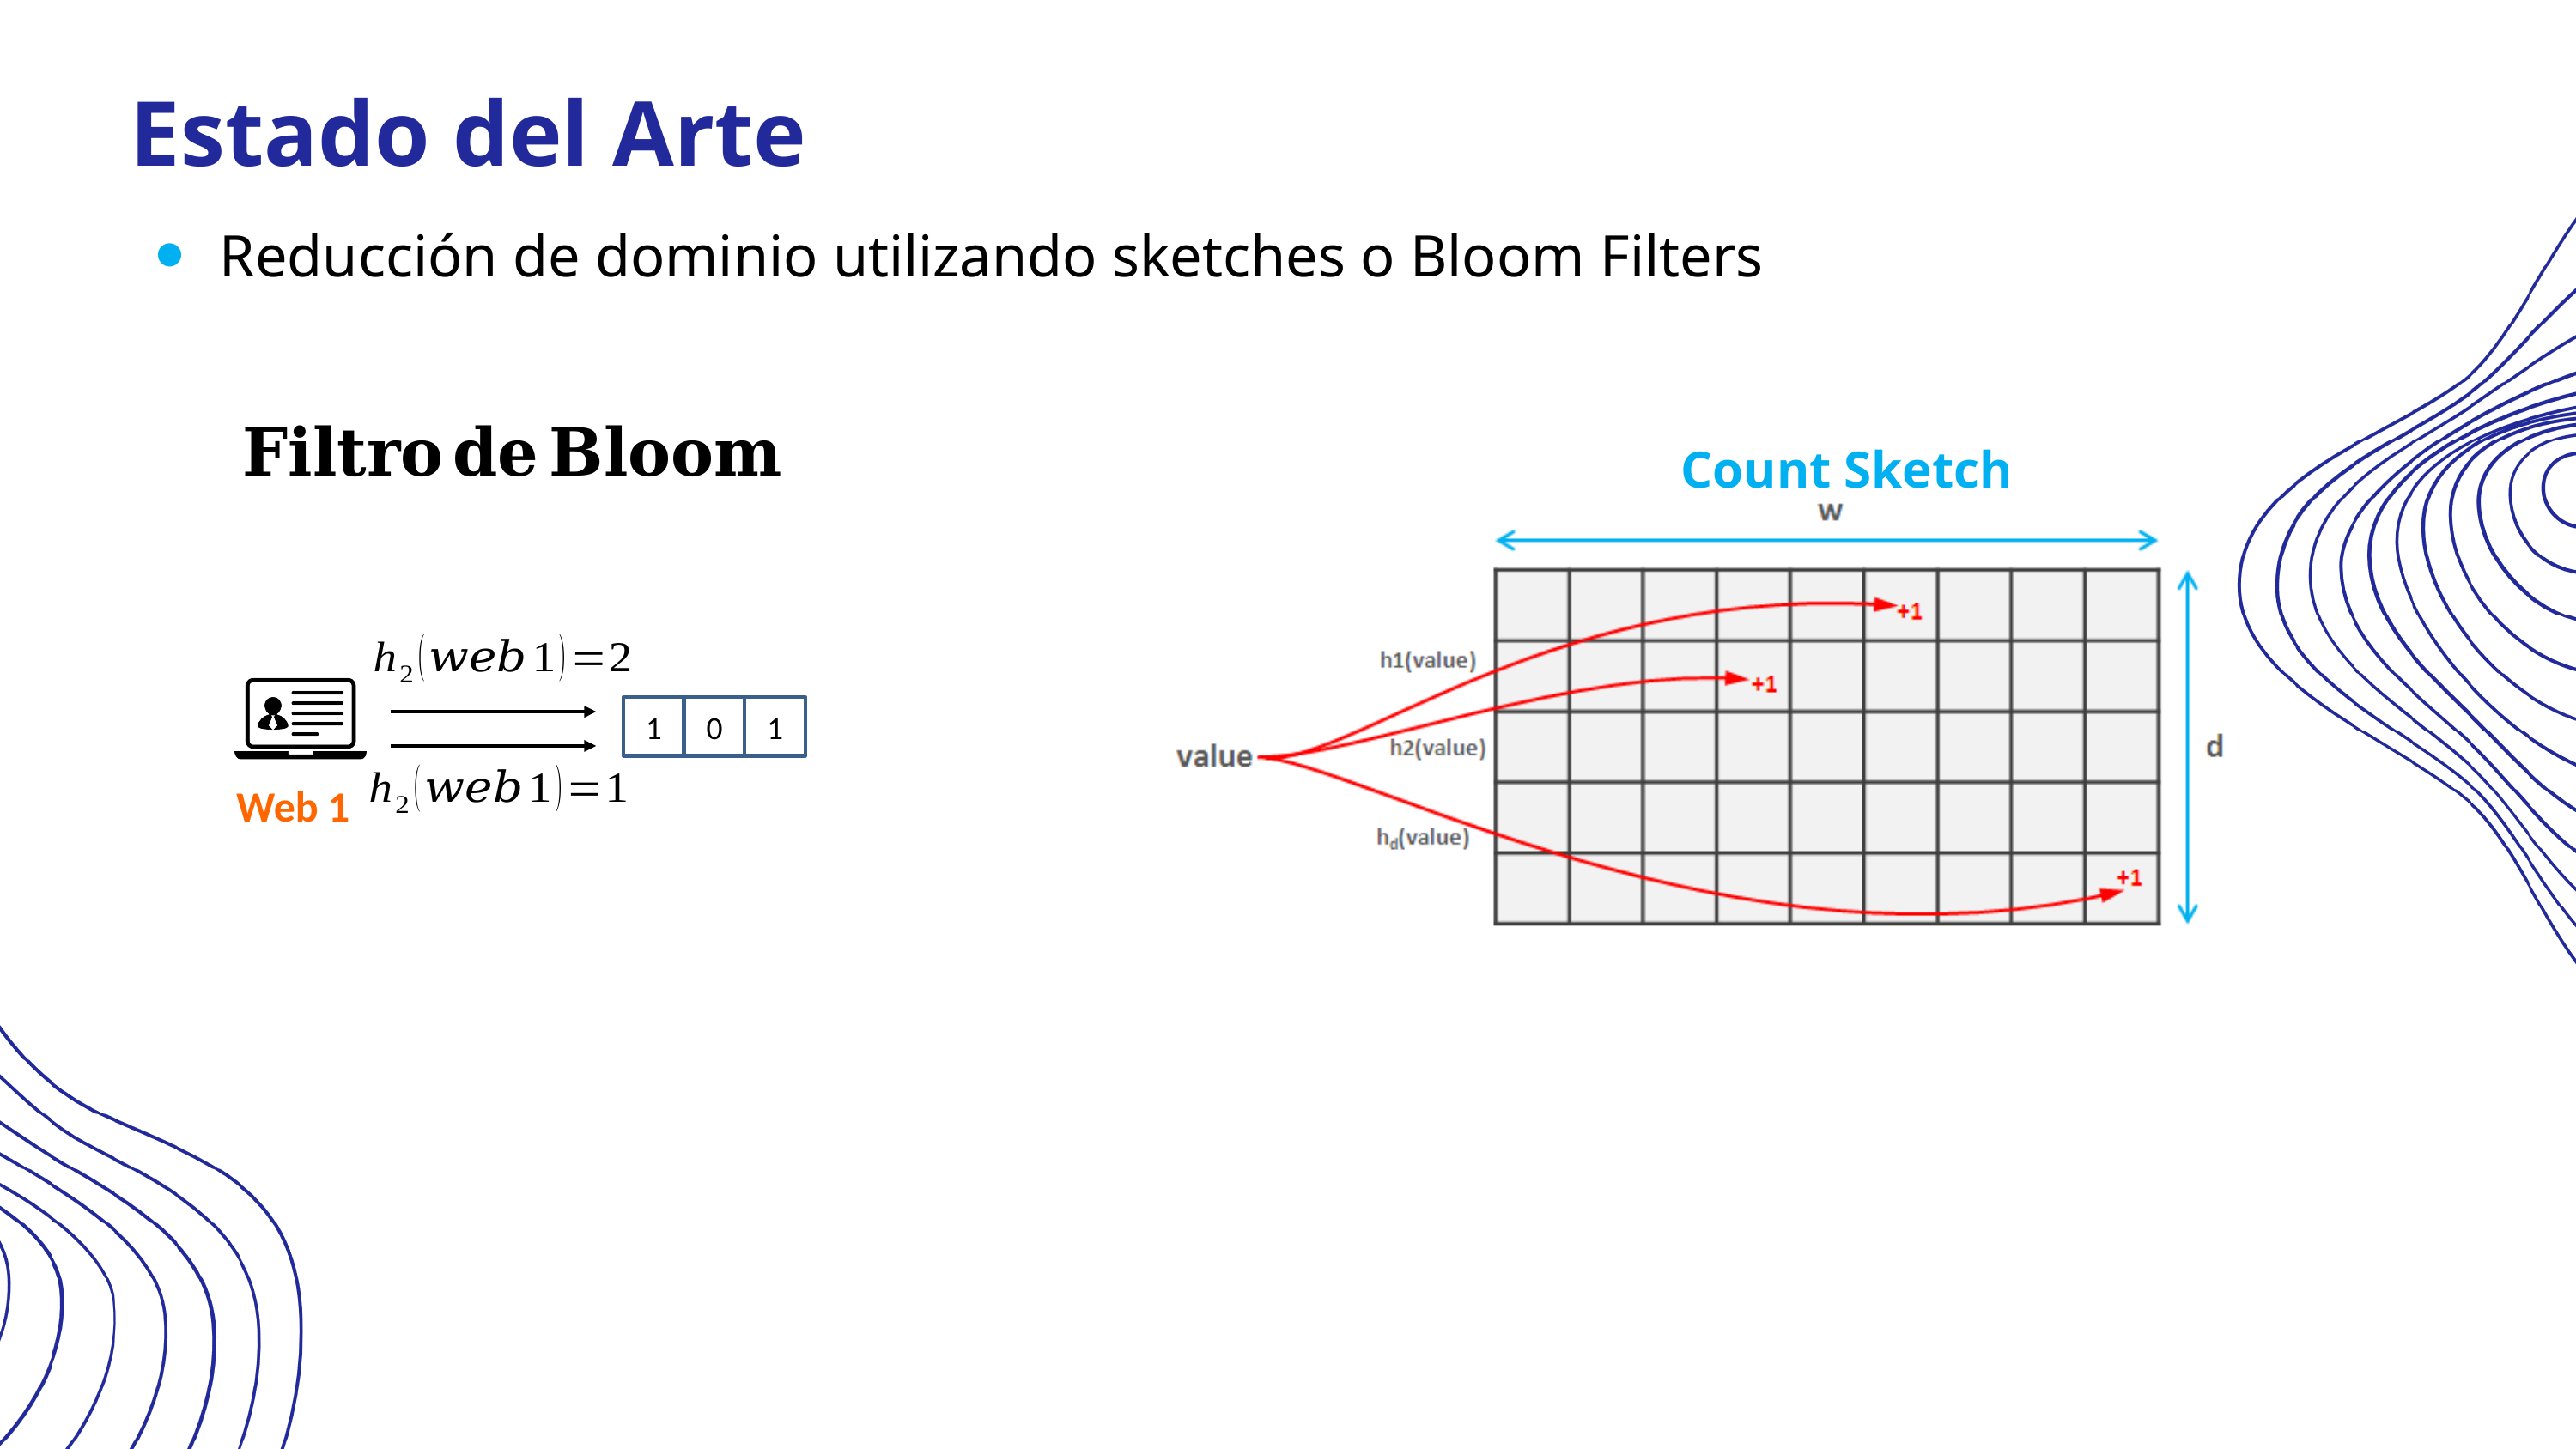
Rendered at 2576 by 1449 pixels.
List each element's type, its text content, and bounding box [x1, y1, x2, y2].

text_box Count Sketch [1609, 431, 2084, 489]
picture [234, 652, 367, 785]
picture [0, 896, 303, 1449]
text_box [743, 695, 807, 758]
picture [1165, 491, 2233, 941]
text_box [622, 695, 683, 758]
text_box [683, 752, 743, 758]
text_box 1 [623, 700, 683, 752]
picture [2236, 149, 2576, 1022]
text_box [683, 695, 743, 700]
text_box Estado del Arte [130, 58, 1865, 185]
text_box 0 [683, 700, 744, 752]
text_box Reducción de dominio utilizando sketches o Bloom Filters [143, 212, 2117, 294]
text_box Web 1 [223, 773, 385, 838]
text_box 1 [744, 700, 805, 752]
